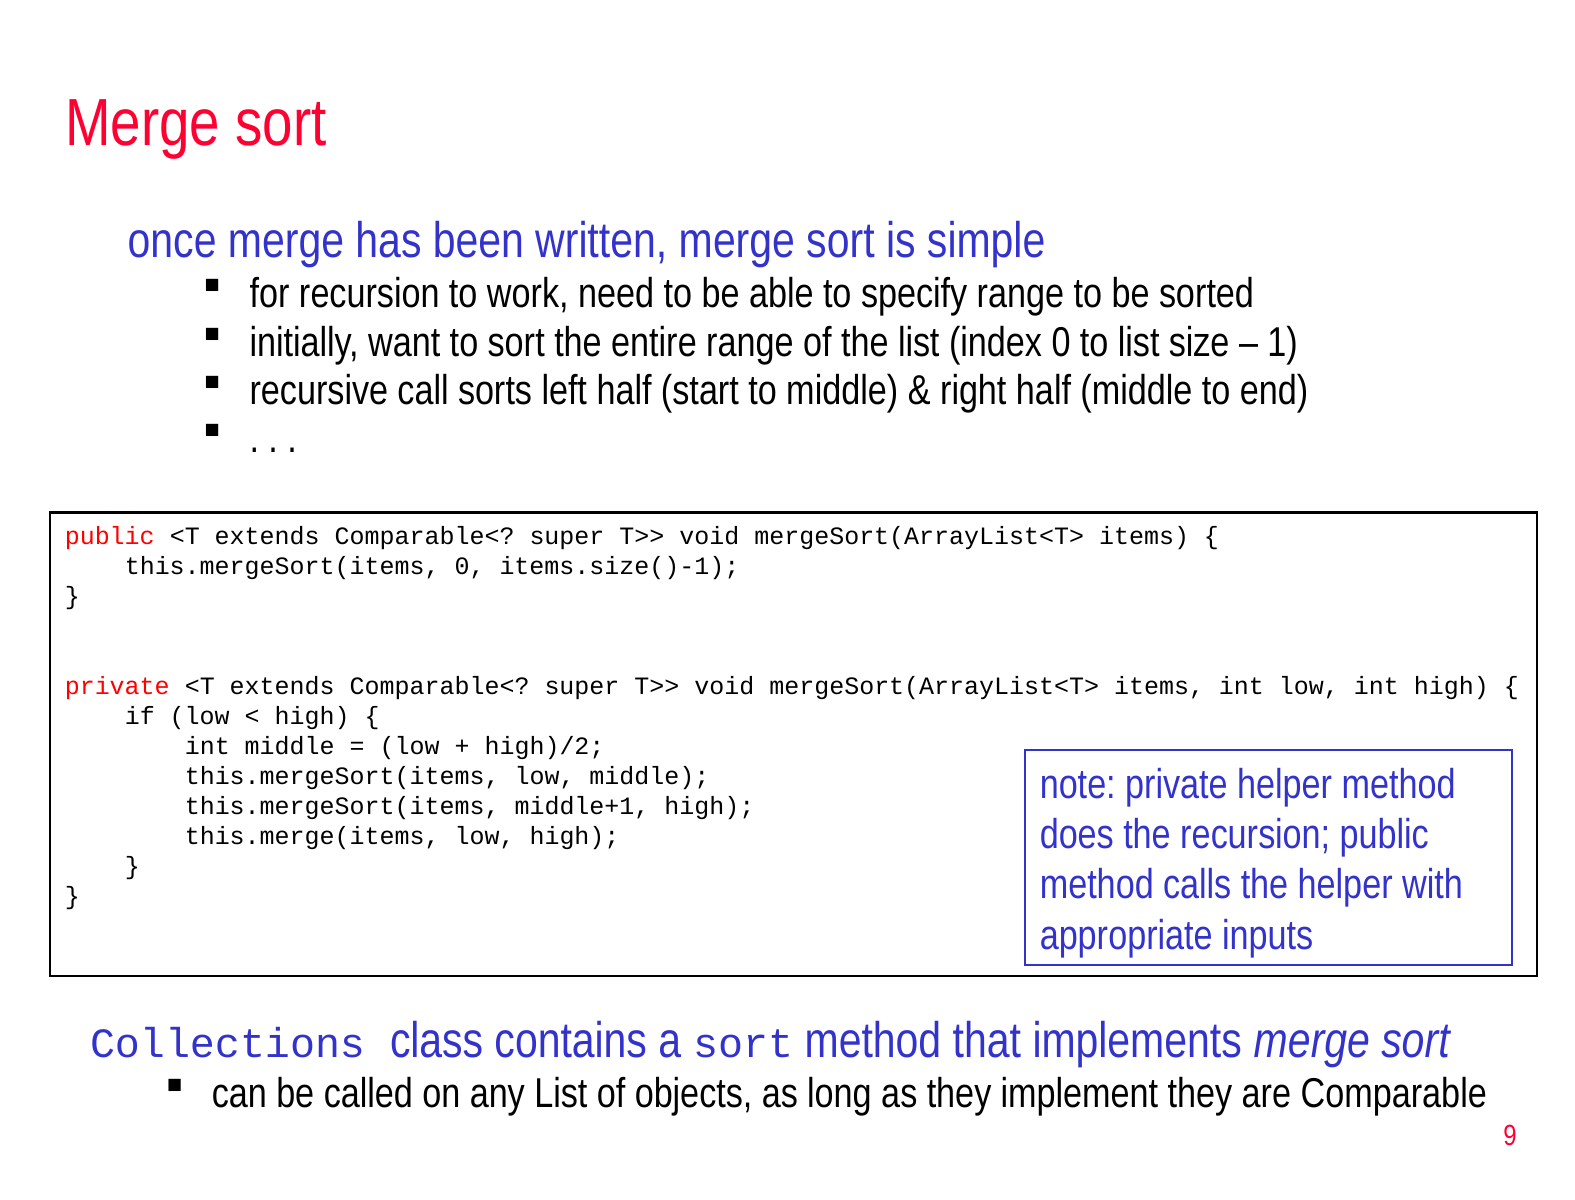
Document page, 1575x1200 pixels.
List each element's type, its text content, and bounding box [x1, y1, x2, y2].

list once merge has been written, merge sort is simple for recursion to work, need to be able to specify range to be sorted initially, want to sort the entire range of the list (index 0 to list size – 1) recursive call sorts left half (start to middle) & right half (middle to end) . . . [112, 200, 1541, 500]
text_box Collections class contains a sort method that implements merge sort can be called on any List of objects, as long as they implement they are Comparable [74, 999, 1503, 1150]
title Merge sort [50, 62, 1538, 175]
text_box note: private helper method does the recursion; public method calls the helper with appropriate inputs [1025, 749, 1513, 965]
slide_number 9 [1203, 1092, 1532, 1174]
text_box public <T extends Comparable<? super T>> void mergeSort(ArrayList<T> items) { this.mergeSort(items, 0, items.size()-1); } private <T extends Comparable<? super T>> void mergeSort(ArrayList<T> items, int low, int high) { if (low < high) { int middle = (low + high)/2; this.mergeSort(items, low, middle); this.mergeSort(items, middle+1, high); this.merge(items, low, high); } } [49, 512, 1538, 977]
